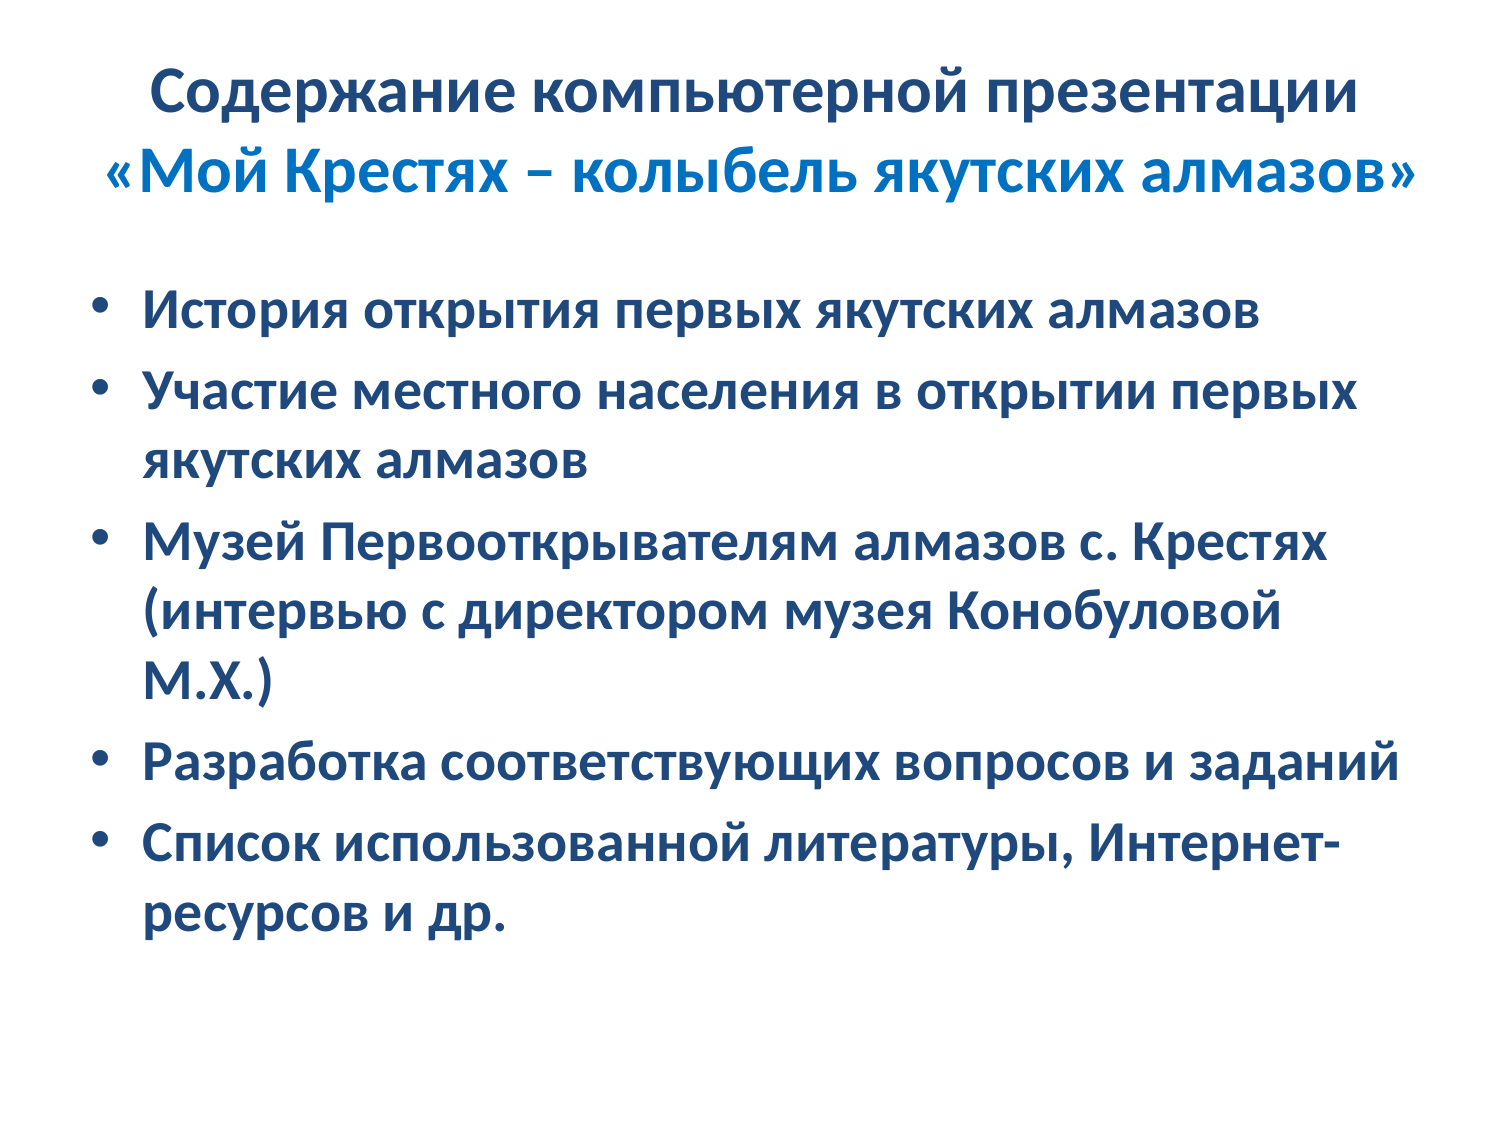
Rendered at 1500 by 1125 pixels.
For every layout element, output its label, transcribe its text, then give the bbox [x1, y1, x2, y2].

list История открытия первых якутских алмазов Участие местного населения в открытии первых якутских алмазов Музей Первооткрывателям алмазов с. Крестях (интервью с директором музея Конобуловой М.Х.) Разработка соответствующих вопросов и заданий Список использованной литературы, Интернет-ресурсов и др. [75, 262, 1425, 1005]
title Содержание компьютерной презентации «Мой Крестях – колыбель якутских алмазов» [76, 32, 1449, 220]
